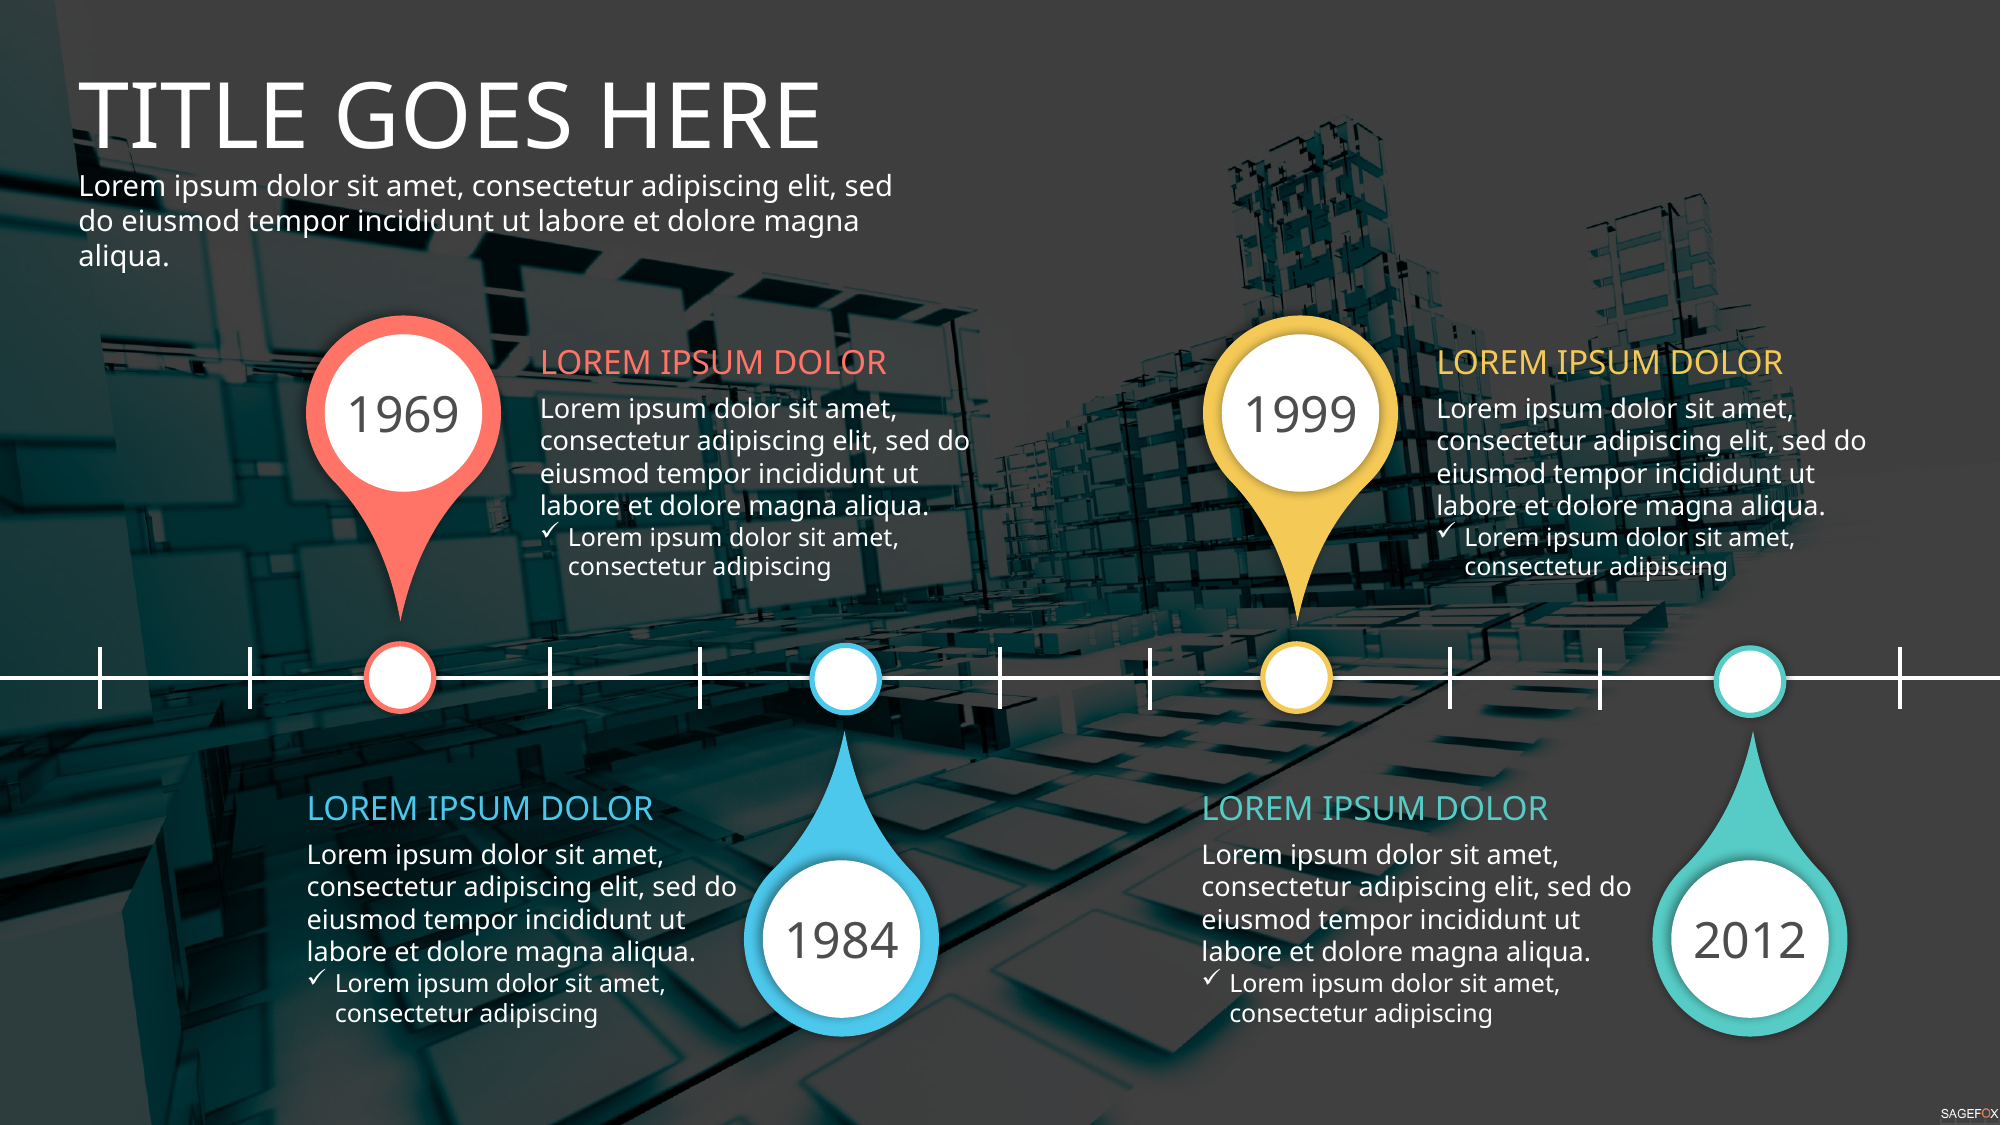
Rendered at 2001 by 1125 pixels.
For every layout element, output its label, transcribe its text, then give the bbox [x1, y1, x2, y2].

text_box [1282, 642, 1312, 646]
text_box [1652, 841, 1848, 1037]
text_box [305, 315, 501, 511]
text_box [99, 646, 1900, 711]
text_box LOREM IPSUM DOLOR Lorem ipsum dolor sit amet, consectetur adipiscing elit, sed do eiusmod tempor incididunt ut labore et dolore magna aliqua. Lorem ipsum dolor sit amet, consectetur adipiscing [1186, 780, 1662, 1035]
picture [0, 0, 2001, 1125]
text_box LOREM IPSUM DOLOR Lorem ipsum dolor sit amet, consectetur adipiscing elit, sed do eiusmod tempor incididunt ut labore et dolore magna aliqua. Lorem ipsum dolor sit amet, consectetur adipiscing [525, 333, 1000, 589]
text_box [385, 642, 415, 646]
text_box LOREM IPSUM DOLOR Lorem ipsum dolor sit amet, consectetur adipiscing elit, sed do eiusmod tempor incididunt ut labore et dolore magna aliqua. Lorem ipsum dolor sit amet, consectetur adipiscing [1421, 333, 1897, 589]
text_box [1731, 711, 1769, 717]
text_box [743, 841, 939, 1037]
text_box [1202, 315, 1398, 511]
text_box LOREM IPSUM DOLOR Lorem ipsum dolor sit amet, consectetur adipiscing elit, sed do eiusmod tempor incididunt ut labore et dolore magna aliqua. Lorem ipsum dolor sit amet, consectetur adipiscing [291, 780, 767, 1035]
text_box TITLE GOES HERE Lorem ipsum dolor sit amet, consectetur adipiscing elit, sed do eiusmod tempor incididunt ut labore et dolore magna aliqua. [63, 49, 936, 280]
